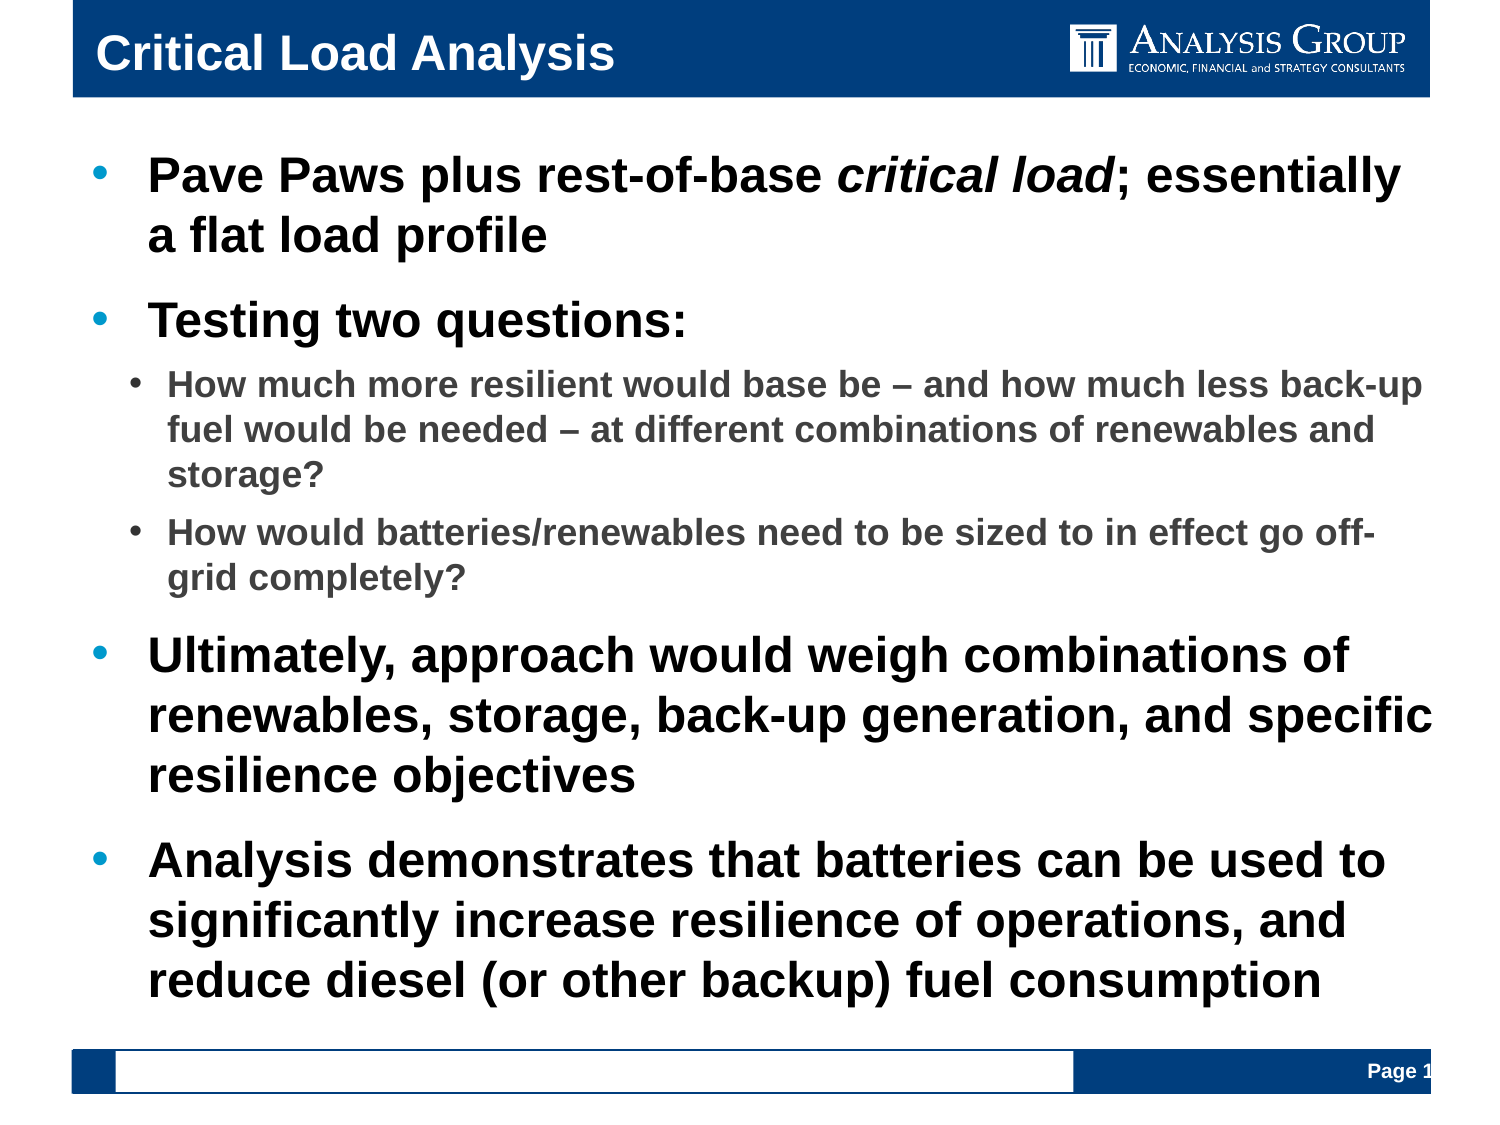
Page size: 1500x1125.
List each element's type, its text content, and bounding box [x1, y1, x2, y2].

title Critical Load Analysis [80, 15, 1431, 88]
list Pave Paws plus rest-of-base critical load; essentially a flat load profile Testing two questions: How much more resilient would base be – and how much less back-up fuel would be needed – at different combinations of renewables and storage? How would batteries/renewables need to be sized to in effect go off-grid completely? Ultimately, approach would weigh combinations of renewables, storage, back-up generation, and specific resilience objectives Analysis demonstrates that batteries can be used to significantly increase resilience of operations, and reduce diesel (or other backup) fuel consumption [76, 134, 1456, 1037]
